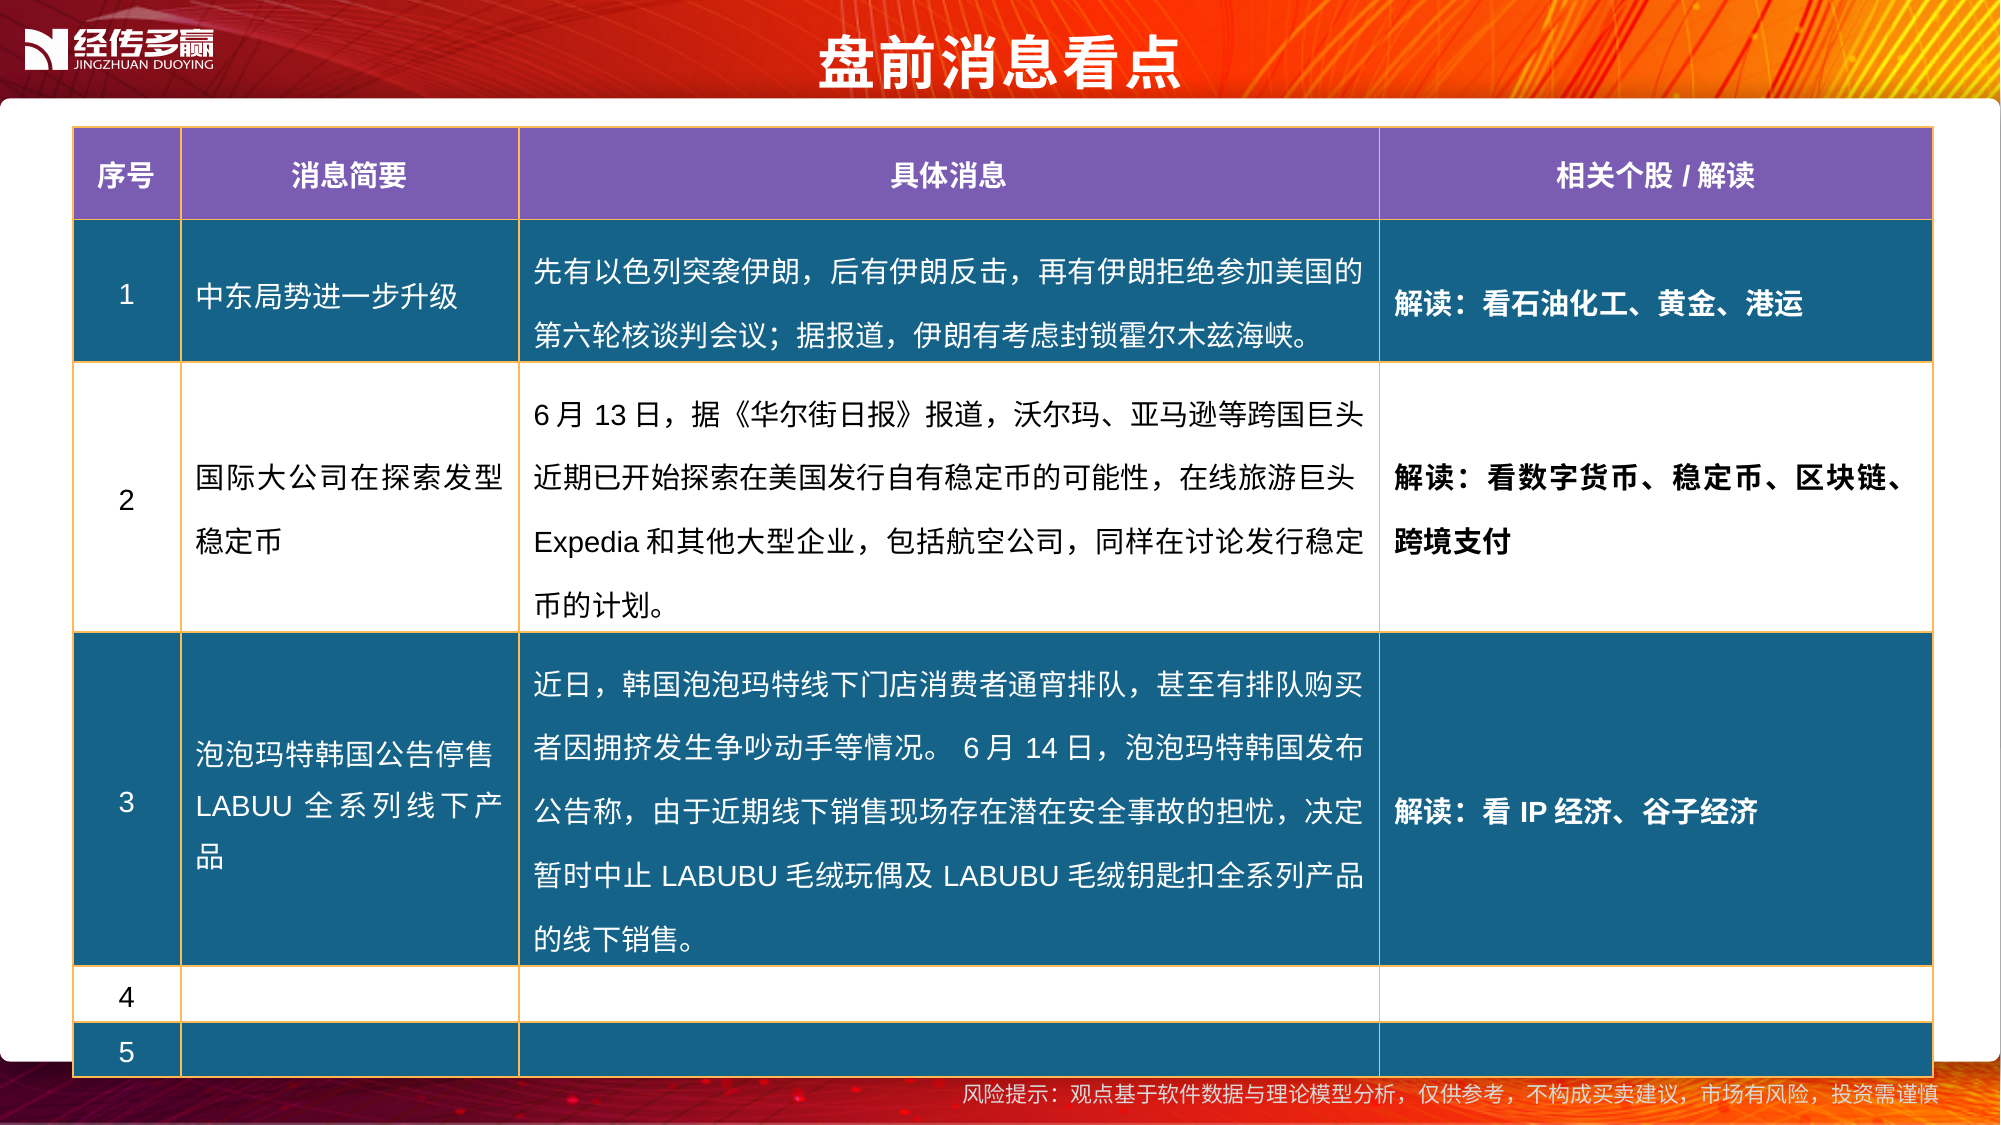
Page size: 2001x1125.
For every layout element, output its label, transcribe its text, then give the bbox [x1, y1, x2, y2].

table_cell [1380, 1023, 1932, 1076]
table_cell 4 [74, 967, 180, 1021]
table_cell 近日，韩国泡泡玛特线下门店消费者通宵排队，甚至有排队购买者因拥挤发生争吵动手等情况。6月14日，泡泡玛特韩国发布公告称，由于近期线下销售现场存在潜在安全事故的担忧，决定暂时中止LABUBU毛绒玩偶及LABUBU毛绒钥匙扣全系列产品的线下销售。 [520, 633, 1379, 965]
table_header 具体消息 [520, 128, 1379, 219]
table_cell [1380, 967, 1932, 1021]
table_cell [520, 1023, 1379, 1076]
table_cell 3 [74, 633, 180, 965]
table_cell [520, 967, 1379, 1021]
picture [0, 0, 515, 104]
table_header 序号 [74, 128, 180, 219]
table_cell 6月13日，据《华尔街日报》报道，沃尔玛、亚马逊等跨国巨头近期已开始探索在美国发行自有稳定币的可能性，在线旅游巨头Expedia和其他大型企业，包括航空公司，同样在讨论发行稳定币的计划。 [520, 363, 1379, 631]
table_header 消息简要 [182, 128, 518, 219]
table_cell 解读：看石油化工、黄金、港运 [1380, 220, 1932, 361]
table_header 相关个股/解读 [1380, 128, 1932, 219]
table_cell 2 [74, 363, 180, 631]
table_cell 中东局势进一步升级 [182, 220, 518, 361]
list 盘前消息看点 [515, 0, 1485, 109]
table_cell 先有以色列突袭伊朗，后有伊朗反击，再有伊朗拒绝参加美国的第六轮核谈判会议；据报道，伊朗有考虑封锁霍尔木兹海峡。 [520, 220, 1379, 361]
table_cell [182, 1023, 518, 1076]
table_cell 解读：看IP经济、谷子经济 [1380, 633, 1932, 965]
table_cell 泡泡玛特韩国公告停售LABUU全系列线下产品 [182, 633, 518, 965]
table_cell [182, 967, 518, 1021]
table_cell 1 [74, 220, 180, 361]
picture [0, 1056, 2000, 1125]
table_cell 国际大公司在探索发型稳定币 [182, 363, 518, 631]
picture [1485, 0, 2000, 104]
table_cell 5 [74, 1023, 180, 1076]
table_cell 解读：看数字货币、稳定币、区块链、跨境支付 [1380, 363, 1932, 631]
